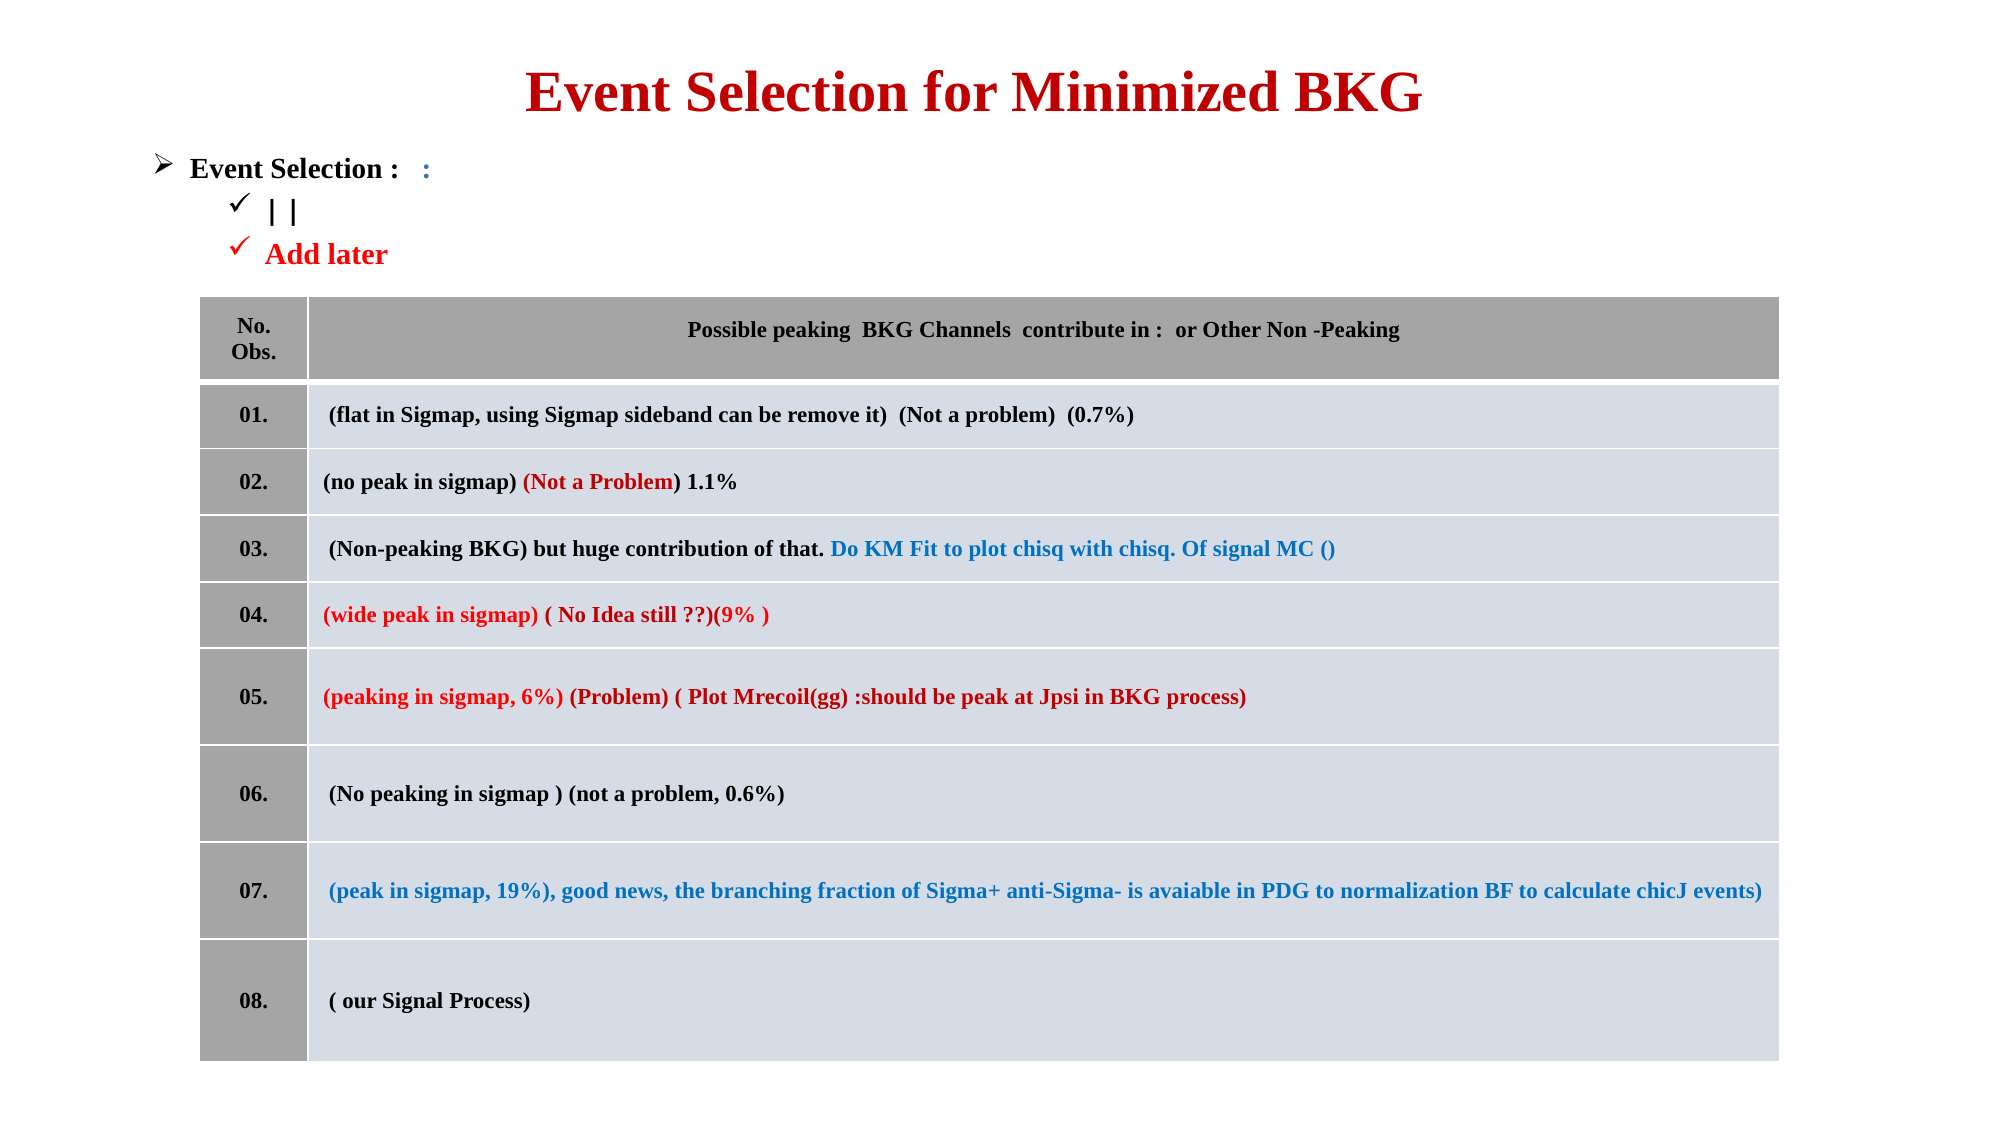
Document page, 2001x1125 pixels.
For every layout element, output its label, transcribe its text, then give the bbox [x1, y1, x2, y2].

title Event Selection for Minimized BKG [500, 39, 1450, 146]
